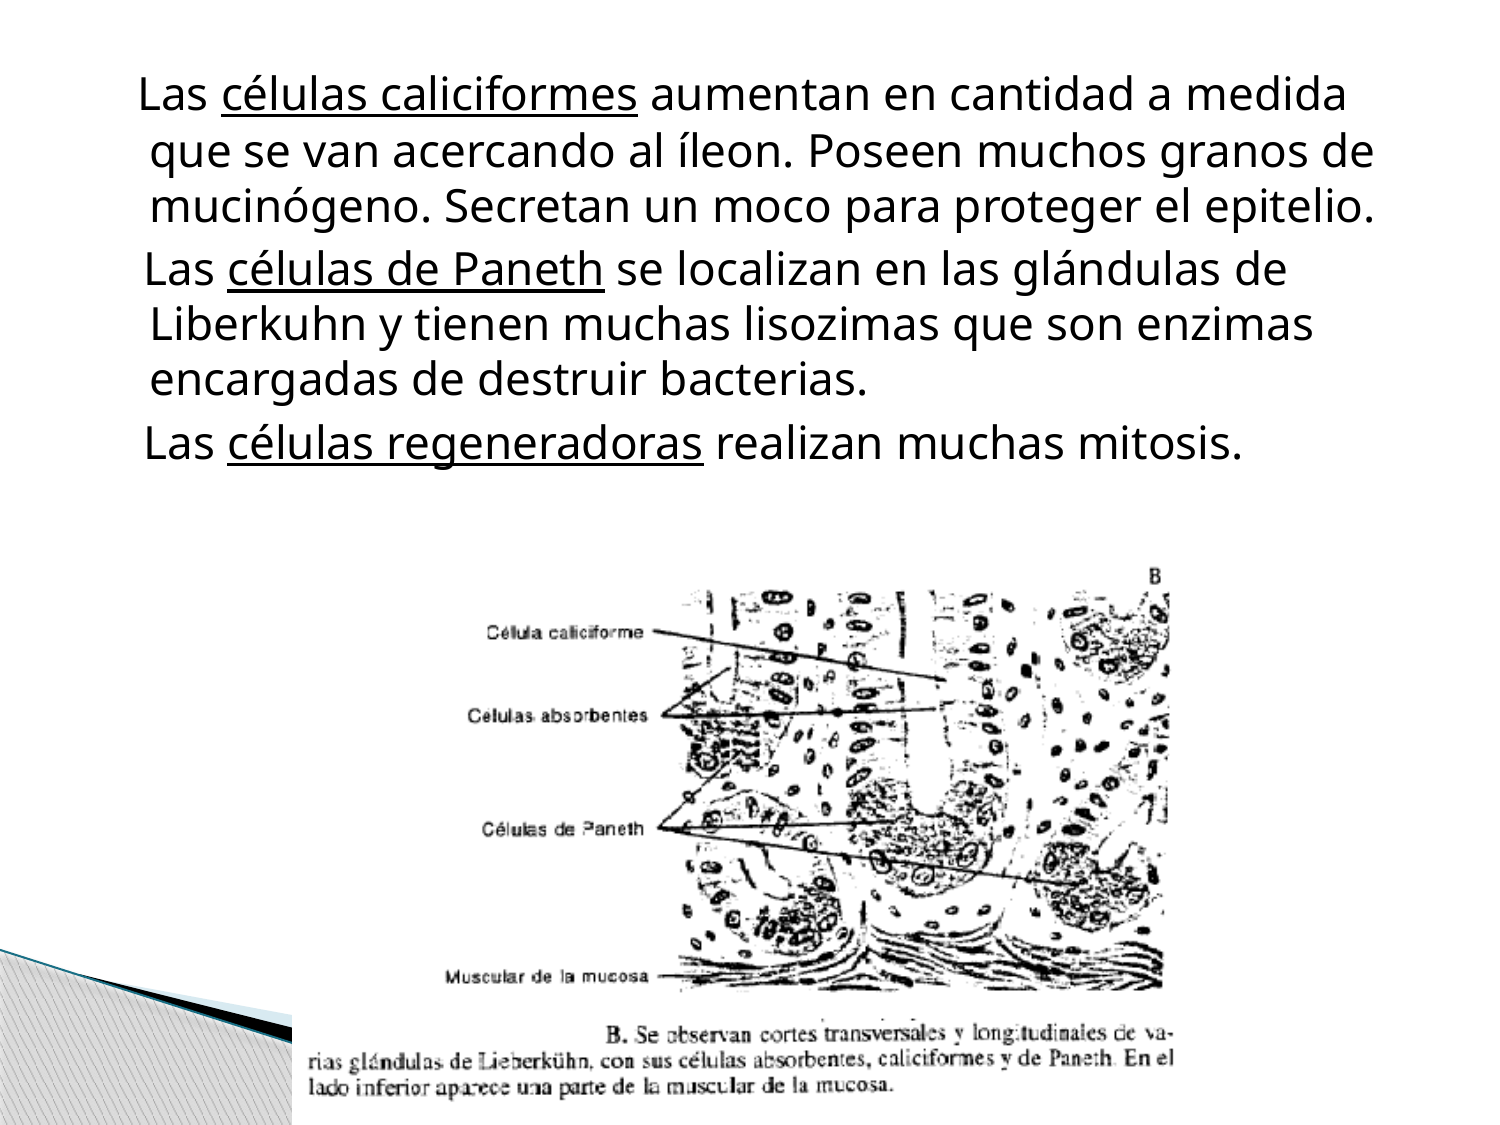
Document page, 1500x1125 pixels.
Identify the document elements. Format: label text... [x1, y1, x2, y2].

picture [292, 562, 1205, 1125]
list Las células caliciformes aumentan en cantidad a medida que se van acercando al íleon. Poseen muchos granos de mucinógeno. Secretan un moco para proteger el epitelio. Las células de Paneth se localizan en las glándulas de Liberkuhn y tienen muchas lisozimas que son enzimas encargadas de destruir bacterias. Las células regeneradoras realizan muchas mitosis. [75, 46, 1425, 986]
